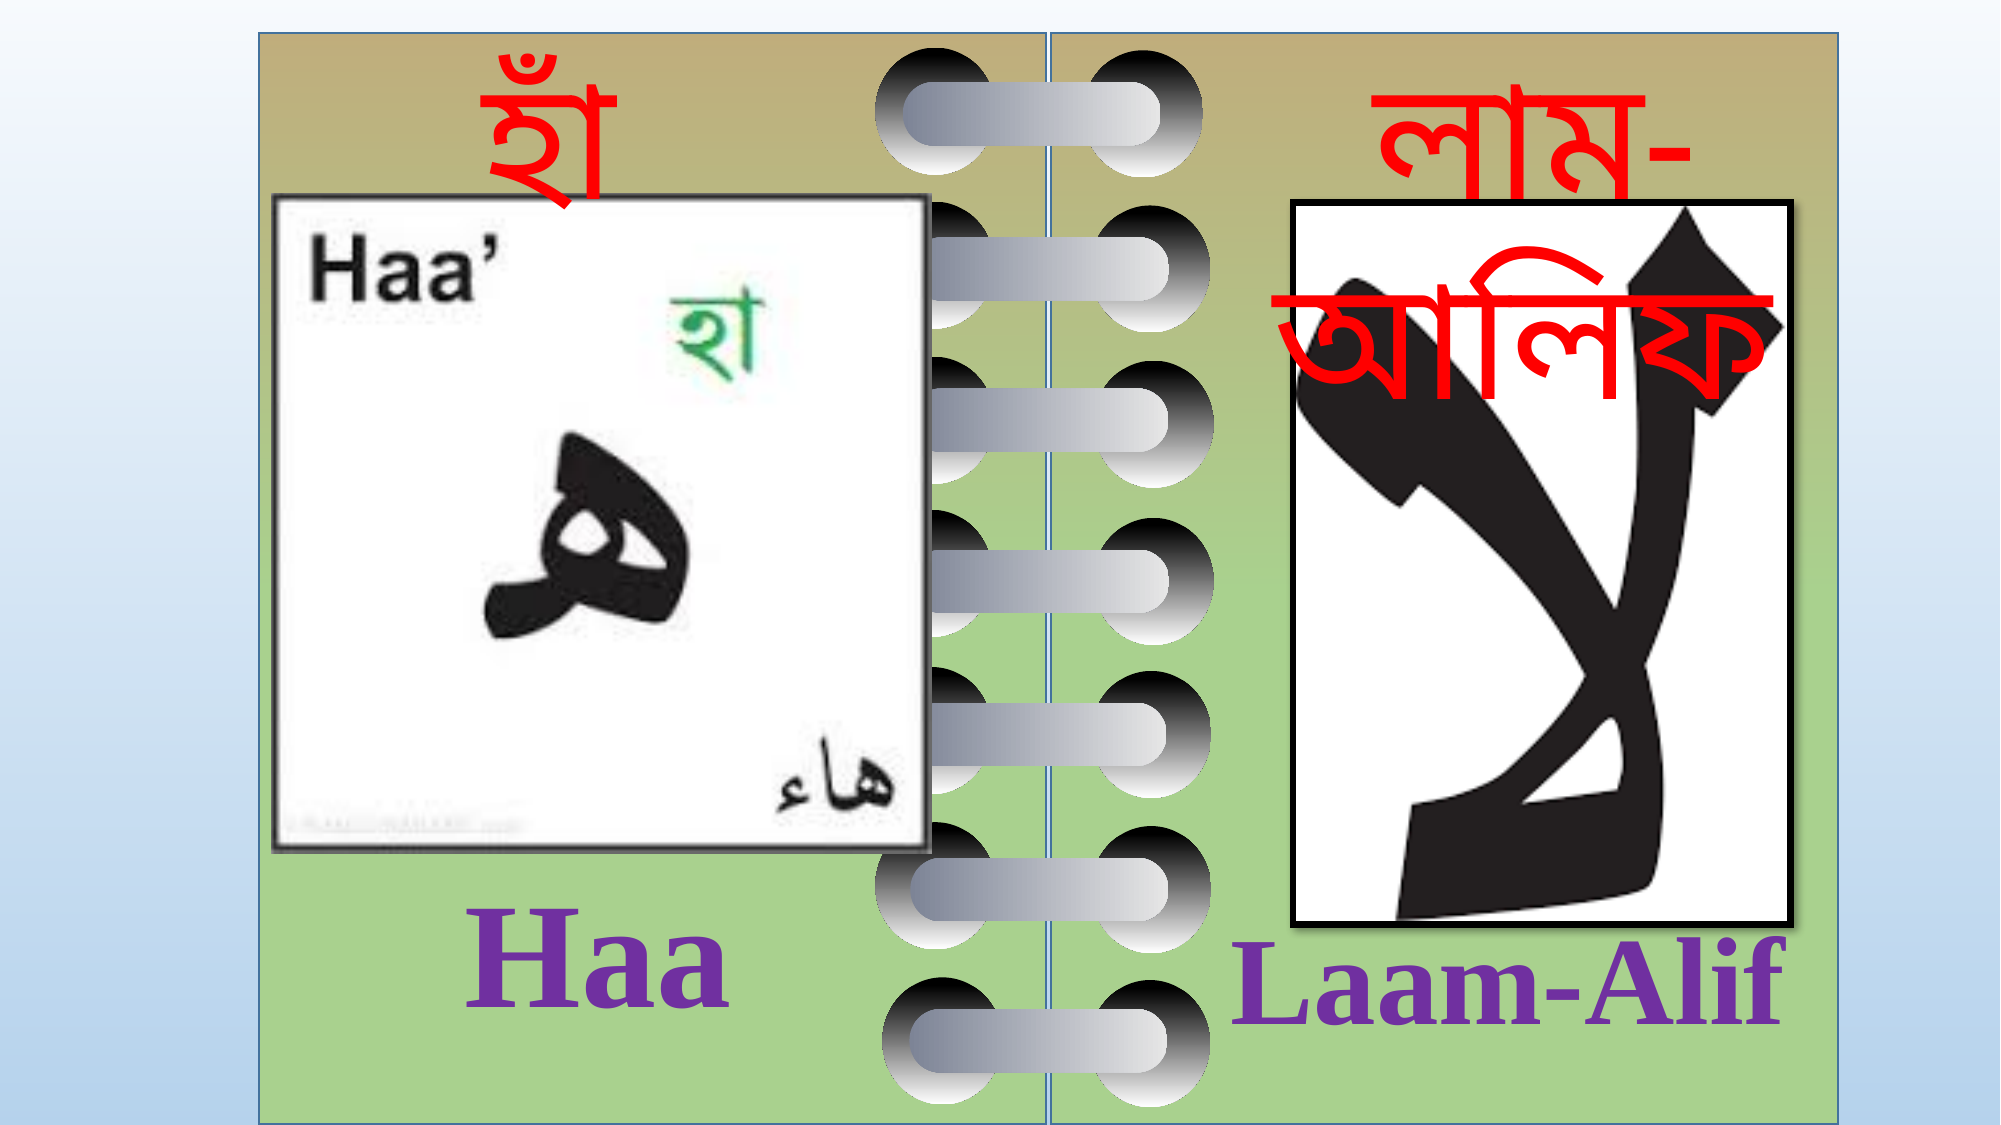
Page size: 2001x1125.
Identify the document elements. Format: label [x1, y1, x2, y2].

text_box [259, 19, 1878, 1125]
